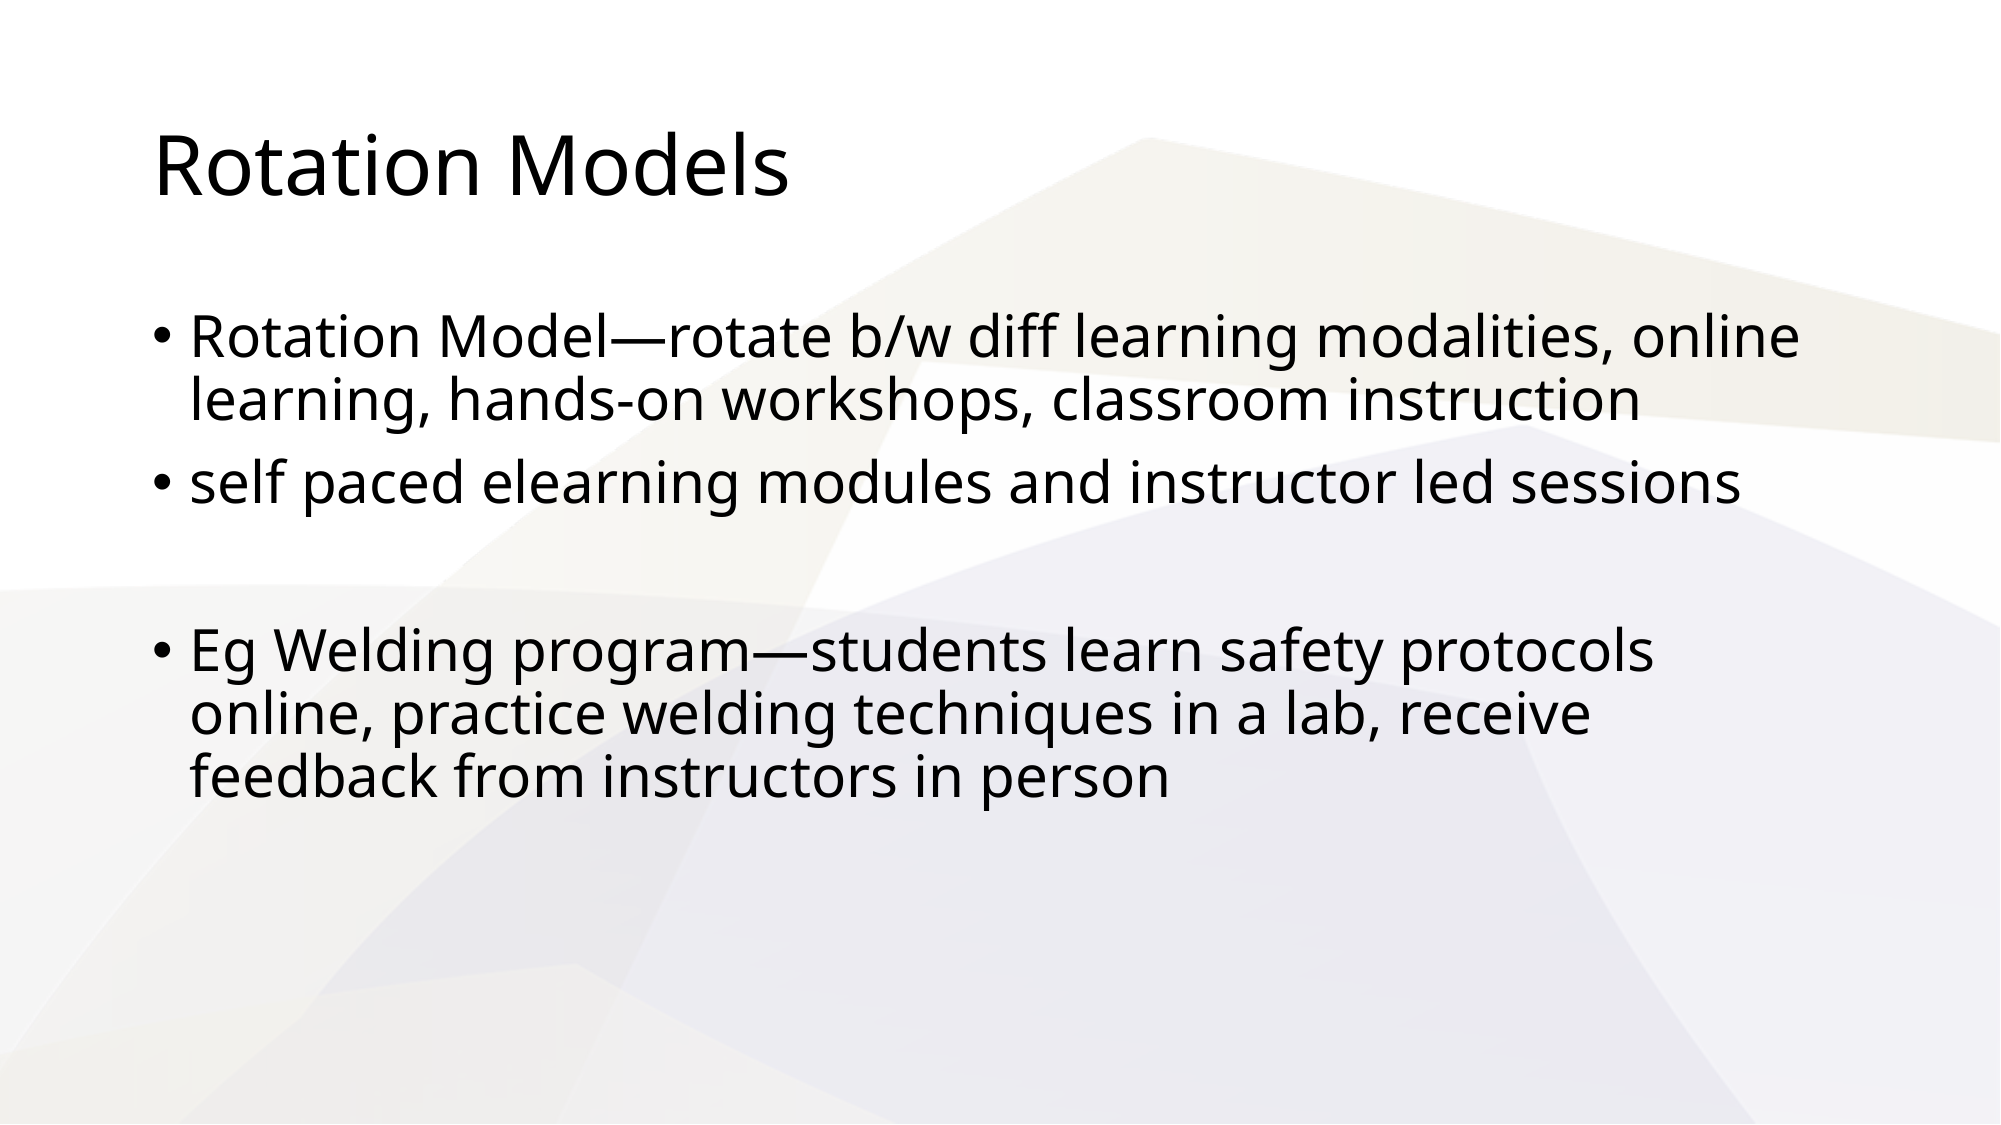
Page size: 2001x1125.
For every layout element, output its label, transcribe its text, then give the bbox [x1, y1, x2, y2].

picture [0, 0, 2000, 1124]
title Rotation Models [137, 59, 1863, 278]
list Rotation Model—rotate b/w diff learning modalities, online learning, hands-on workshops, classroom instruction self paced elearning modules and instructor led sessions Eg Welding program—students learn safety protocols online, practice welding techniques in a lab, receive feedback from instructors in person [137, 299, 1863, 1014]
